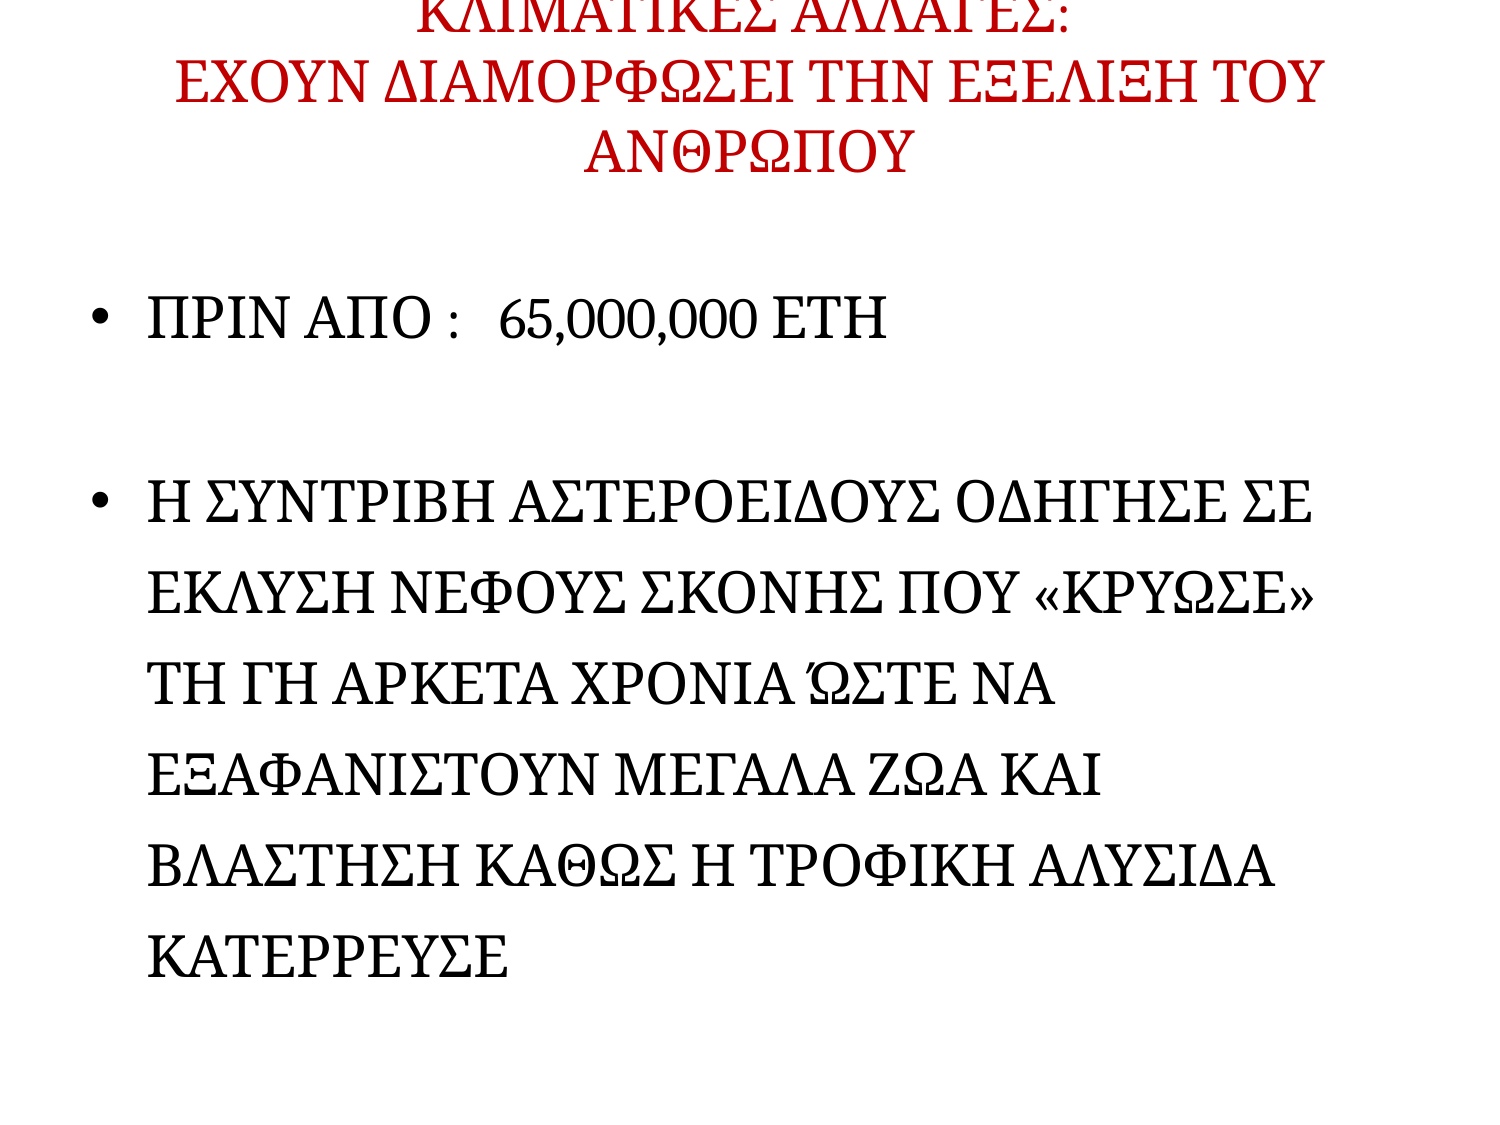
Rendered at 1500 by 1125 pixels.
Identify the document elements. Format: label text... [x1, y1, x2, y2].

list ΠΡΙΝ ΑΠΟ : 65,000,000 ΕΤΗ Η ΣΥΝΤΡΙΒΗ ΑΣΤΕΡΟΕΙΔΟΥΣ ΟΔΗΓΗΣΕ ΣΕ ΕΚΛΥΣΗ ΝΕΦΟΥΣ ΣΚΟΝΗΣ ΠΟΥ «ΚΡΥΩΣΕ» ΤΗ ΓΗ ΑΡΚΕΤΑ ΧΡΟΝΙΑ ΏΣΤΕ ΝΑ ΕΞΑΦΑΝΙΣΤΟΥΝ ΜΕΓΑΛΑ ΖΩΑ ΚΑΙ ΒΛΑΣΤΗΣΗ ΚΑΘΩΣ Η ΤΡΟΦΙΚΗ ΑΛΥΣΙΔΑ ΚΑΤΕΡΡΕΥΣΕ [75, 160, 1425, 1005]
title ΚΛΙΜΑΤΙΚΕΣ ΑΛΛΑΓΕΣ: ΕΧΟΥΝ ΔΙΑΜΟΡΦΩΣΕΙ ΤΗΝ ΕΞΕΛΙΞΗ ΤΟΥ ΑΝΘΡΩΠΟΥ [75, 45, 1425, 114]
